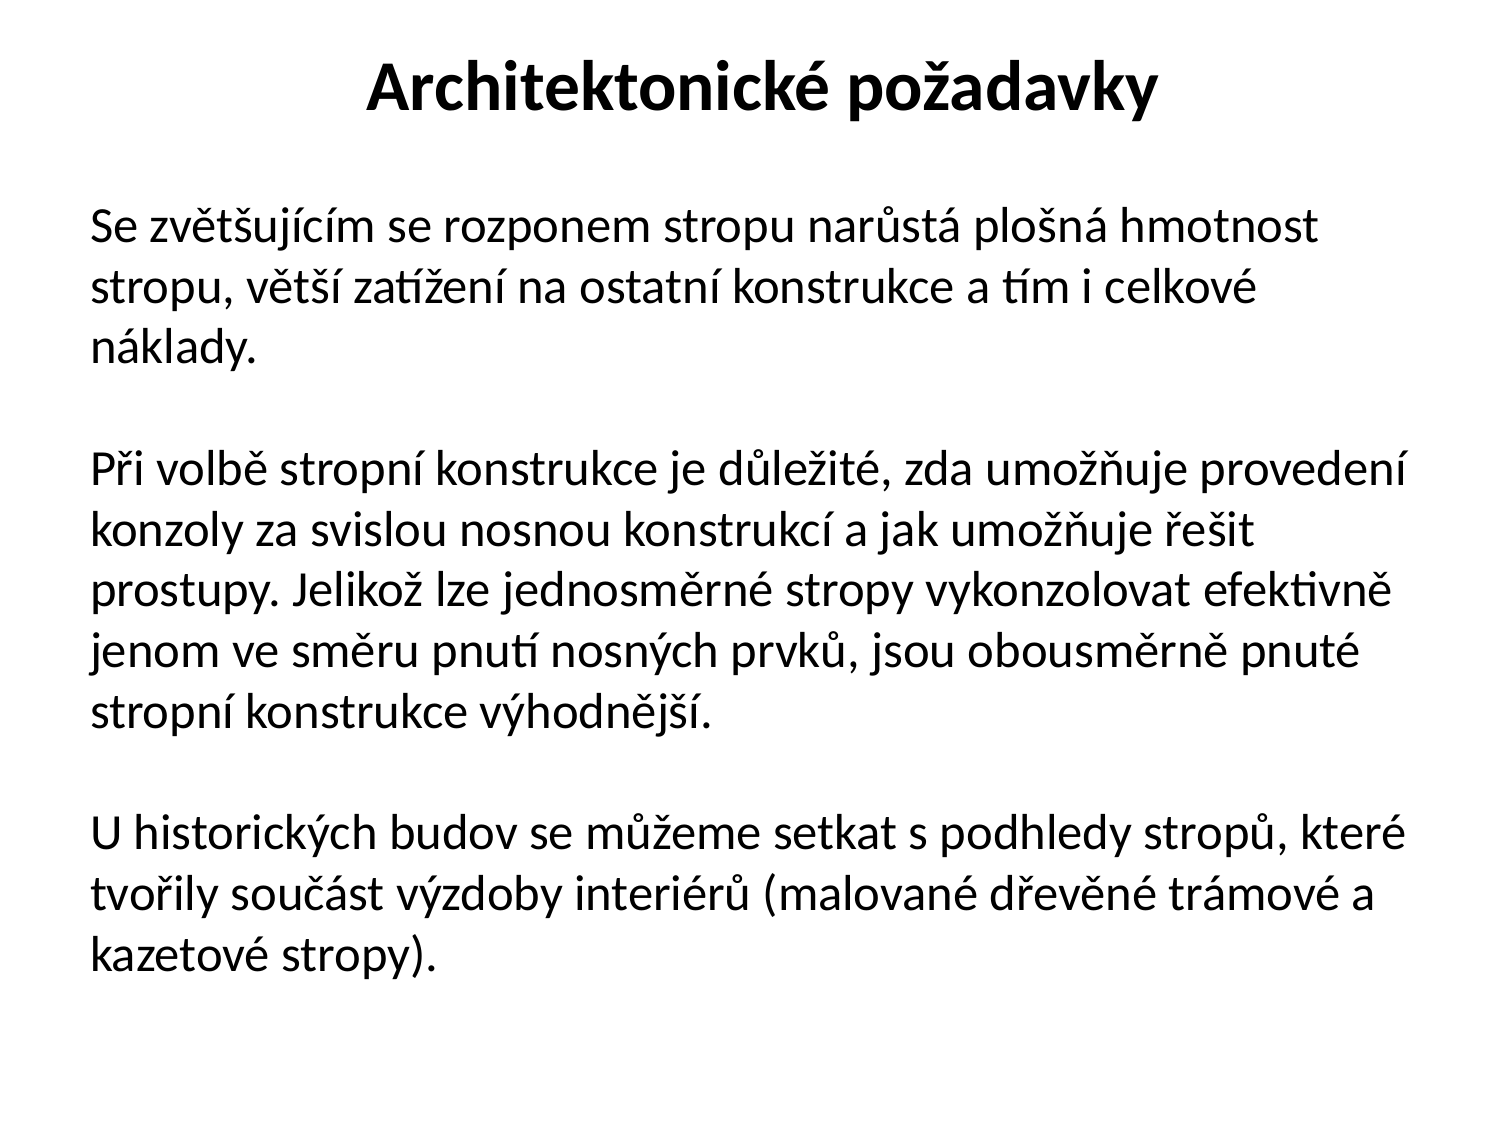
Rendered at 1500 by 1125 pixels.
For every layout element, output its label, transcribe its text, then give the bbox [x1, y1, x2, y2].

list Se zvětšujícím se rozponem stropu narůstá plošná hmotnost stropu, větší zatížení na ostatní konstrukce a tím i celkové náklady. Při volbě stropní konstrukce je důležité, zda umožňuje provedení konzoly za svislou nosnou konstrukcí a jak umožňuje řešit prostupy. Jelikož lze jednosměrné stropy vykonzolovat efektivně jenom ve směru pnutí nosných prvků, jsou obousměrně pnuté stropní konstrukce výhodnější. U historických budov se můžeme setkat s podhledy stropů, které tvořily součást výzdoby interiérů (malované dřevěné trámové a kazetové stropy). [75, 184, 1425, 1005]
title Architektonické požadavky [88, 30, 1439, 219]
